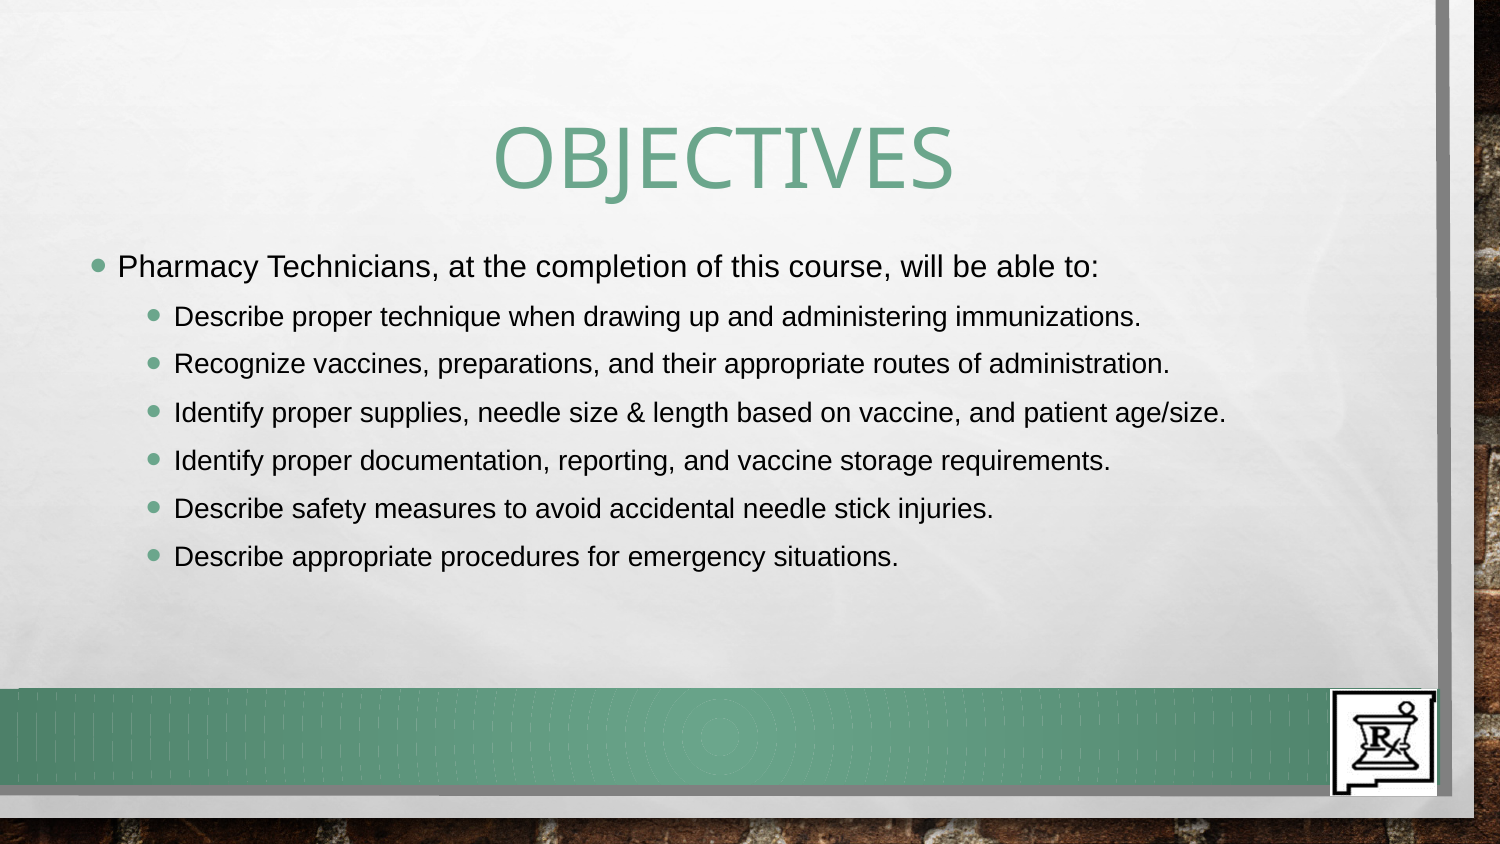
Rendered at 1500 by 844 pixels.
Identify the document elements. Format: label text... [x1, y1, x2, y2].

picture [1330, 689, 1438, 796]
picture [0, 0, 1500, 844]
title Objectives [84, 84, 1364, 227]
list Pharmacy Technicians, at the completion of this course, will be able to: Describe proper technique when drawing up and administering immunizations. Recognize vaccines, preparations, and their appropriate routes of administration. Identify proper supplies, needle size & length based on vaccine, and patient age/size. Identify proper documentation, reporting, and vaccine storage requirements. Describe safety measures to avoid accidental needle stick injuries. Describe appropriate procedures for emergency situations. [74, 201, 1354, 609]
